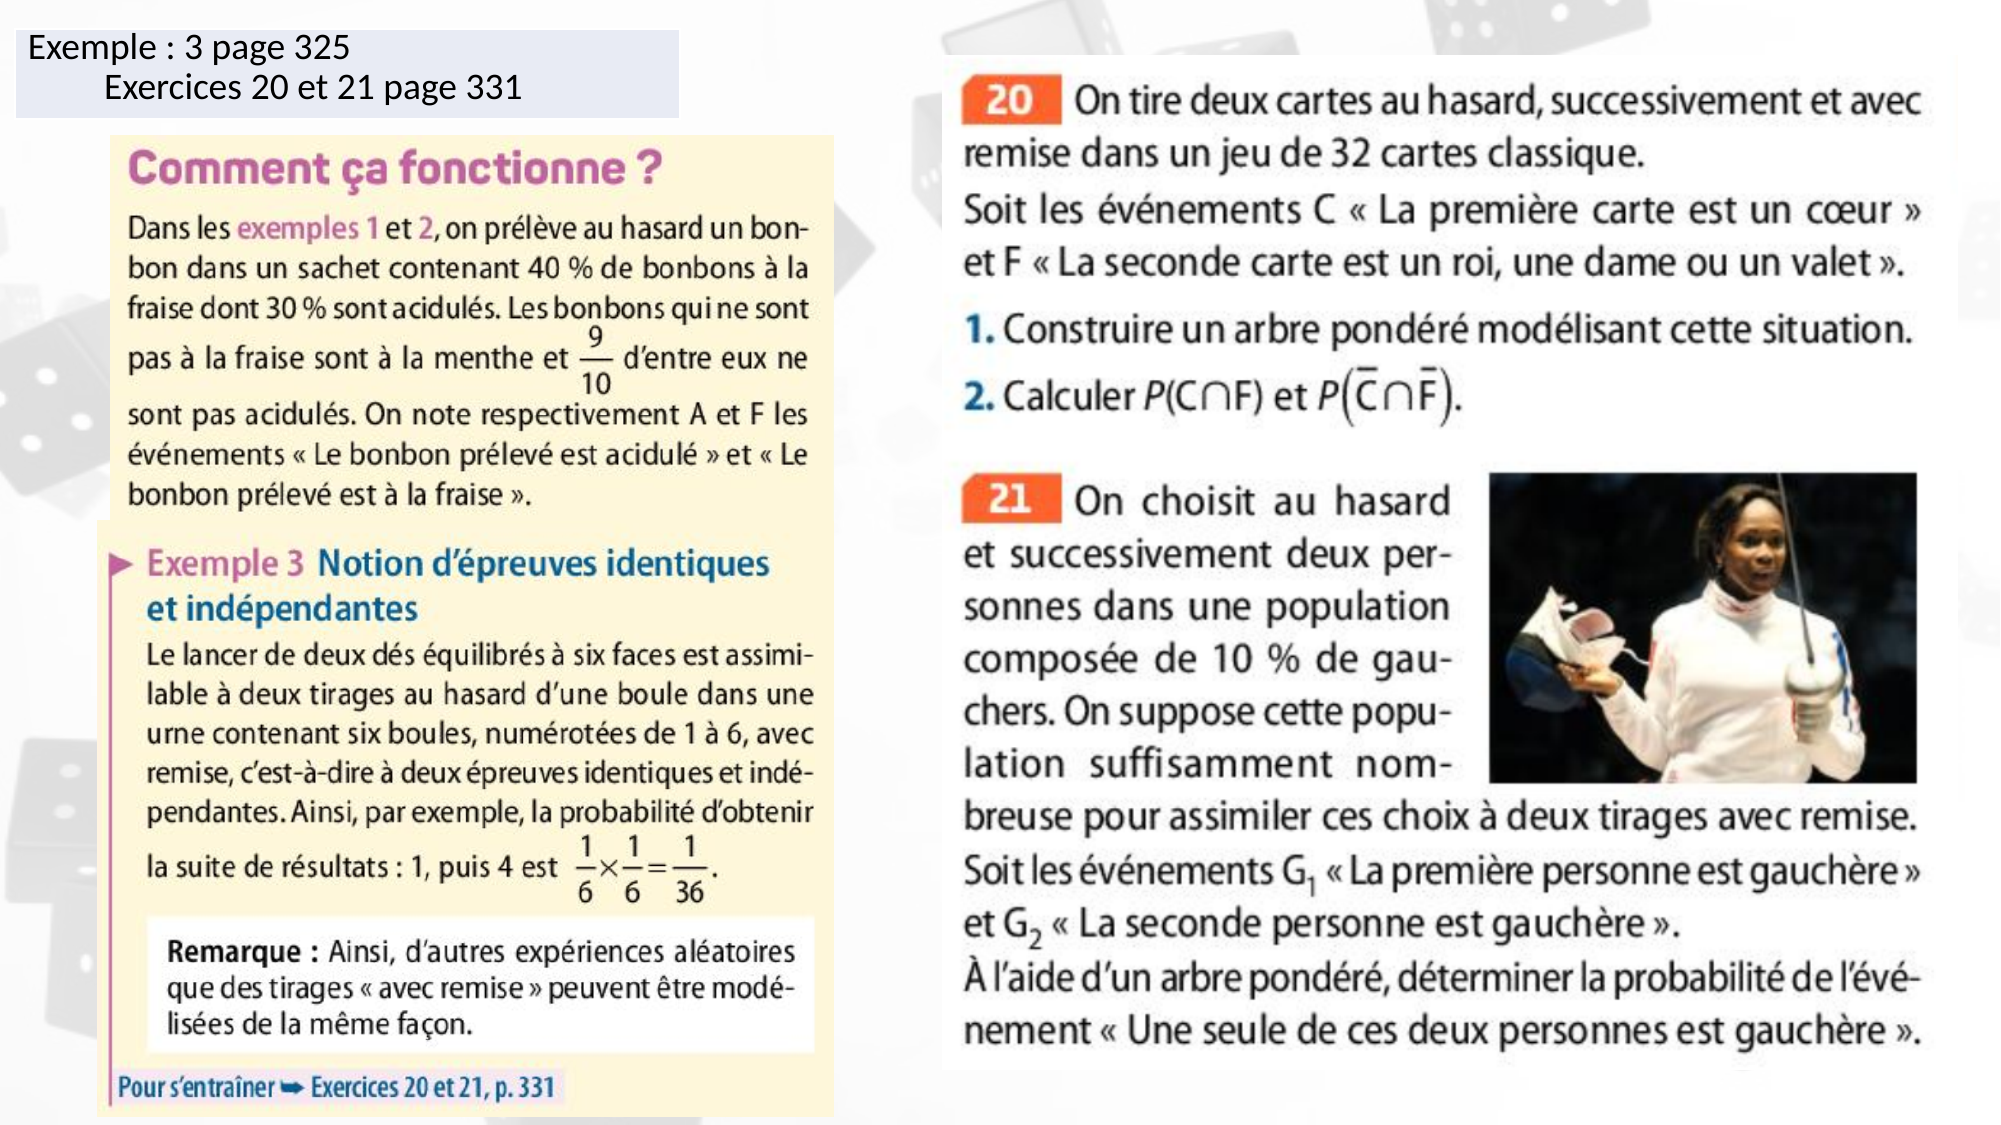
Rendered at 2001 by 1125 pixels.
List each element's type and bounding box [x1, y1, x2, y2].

picture [97, 135, 834, 1118]
picture [942, 55, 1958, 1070]
